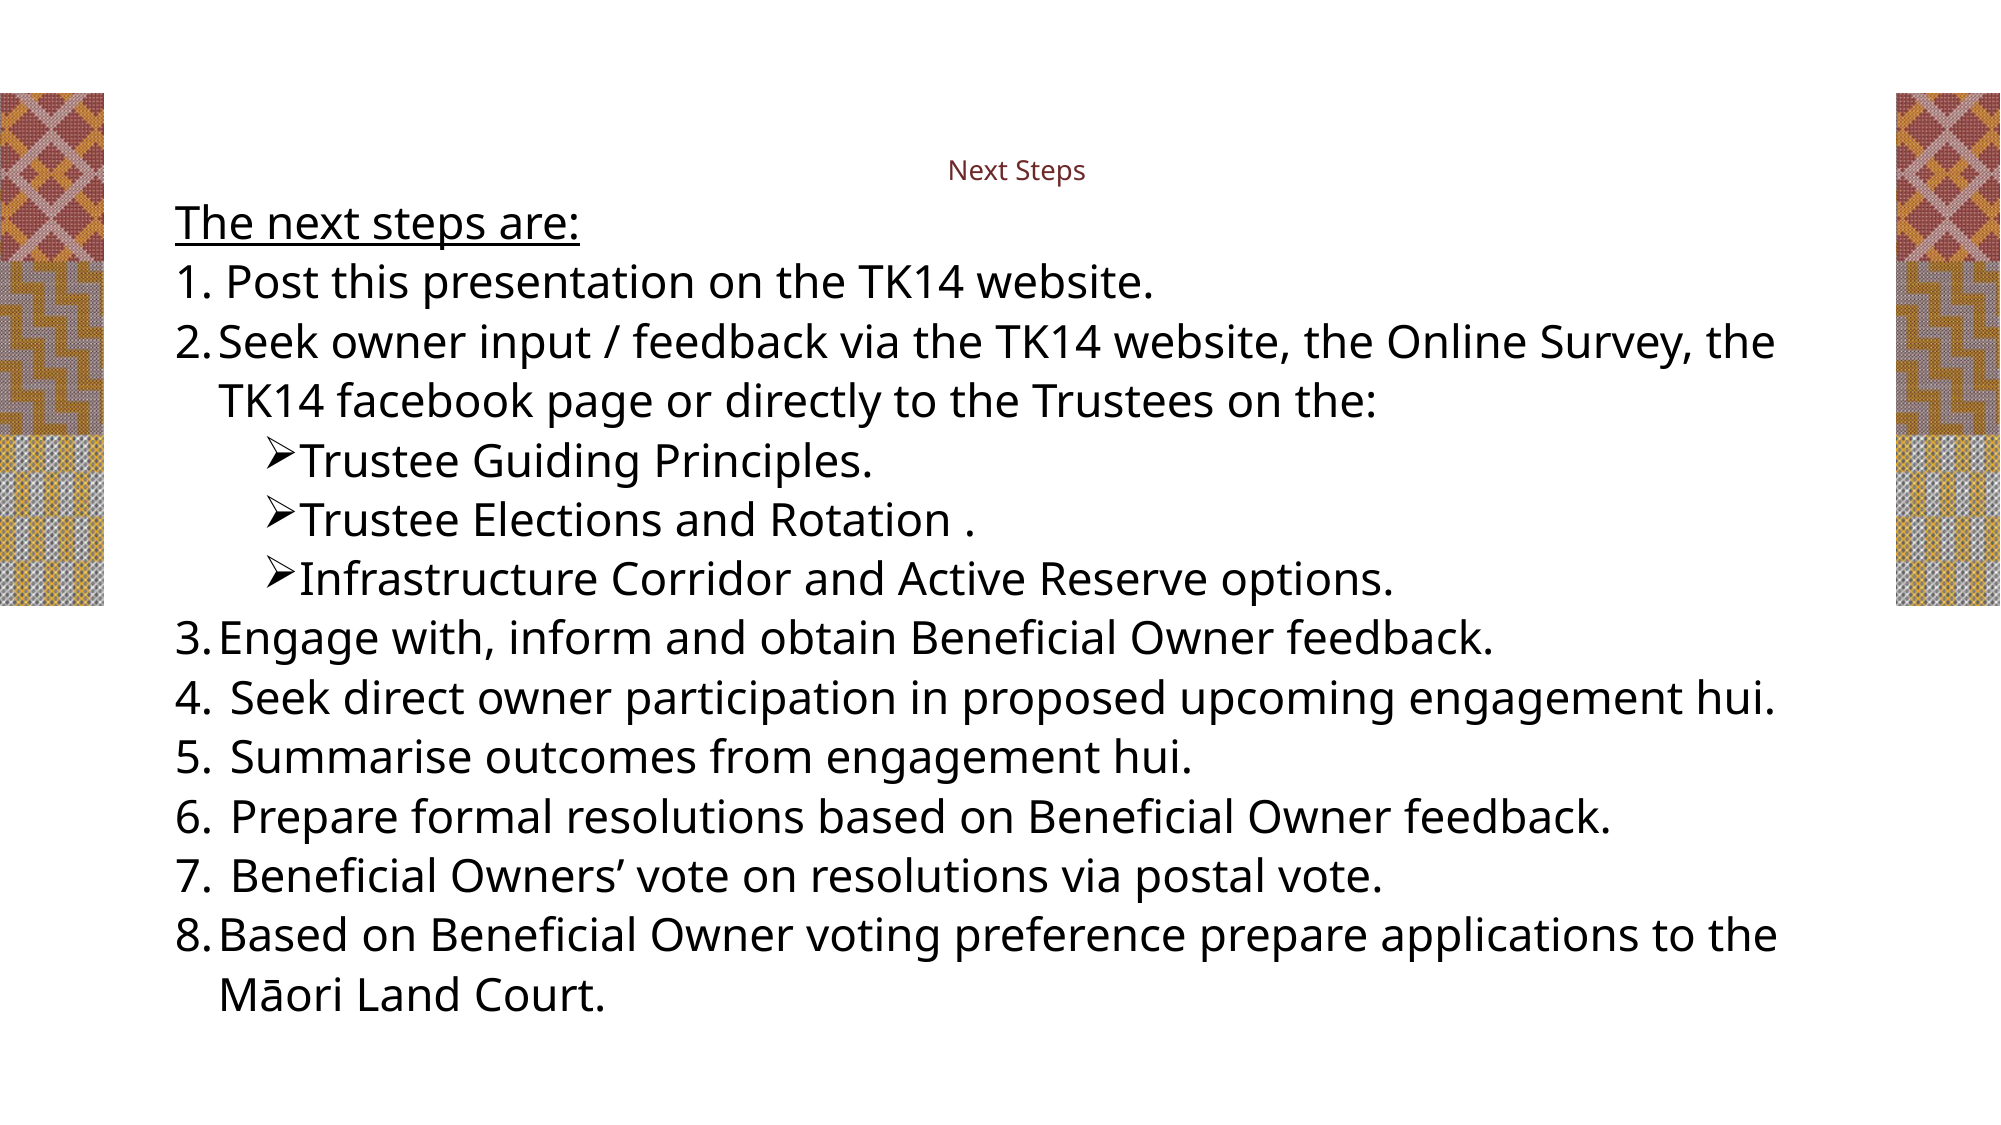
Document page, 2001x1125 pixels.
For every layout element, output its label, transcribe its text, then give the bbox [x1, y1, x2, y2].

title Next Steps [137, 148, 1896, 225]
text_box The next steps are: Post this presentation on the TK14 website. Seek owner input / feedback via the TK14 website, the Online Survey, the TK14 facebook page or directly to the Trustees on the: Trustee Guiding Principles. Trustee Elections and Rotation . Infrastructure Corridor and Active Reserve options. Engage with, inform and obtain Beneficial Owner feedback. Seek direct owner participation in proposed upcoming engagement hui. Summarise outcomes from engagement hui. Prepare formal resolutions based on Beneficial Owner feedback. Beneficial Owners’ vote on resolutions via postal vote. Based on Beneficial Owner voting preference prepare applications to the Māori Land Court. [160, 186, 1863, 1083]
picture [1896, 93, 2000, 606]
picture [0, 93, 104, 606]
